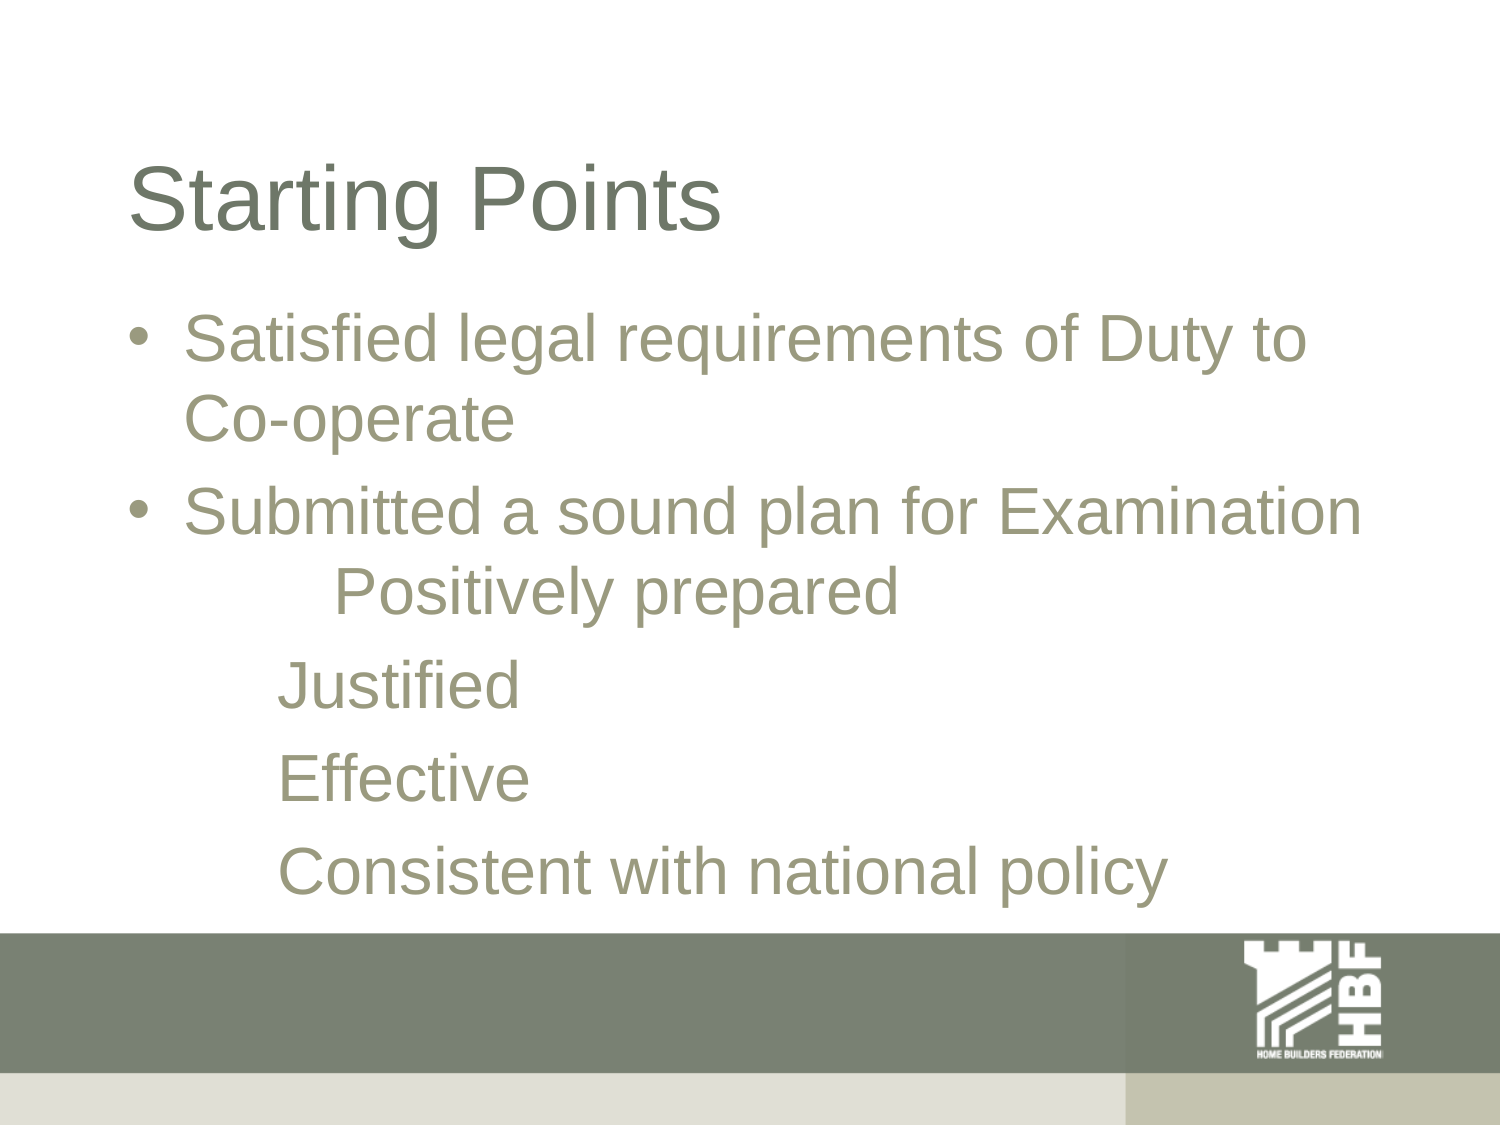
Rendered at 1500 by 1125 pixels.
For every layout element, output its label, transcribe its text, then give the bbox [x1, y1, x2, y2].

picture [0, 0, 1500, 1125]
list Satisfied legal requirements of Duty to Co-operate Submitted a sound plan for Examination Positively prepared Justified Effective Consistent with national policy [112, 287, 1388, 1000]
title Starting Points [112, 99, 1388, 287]
